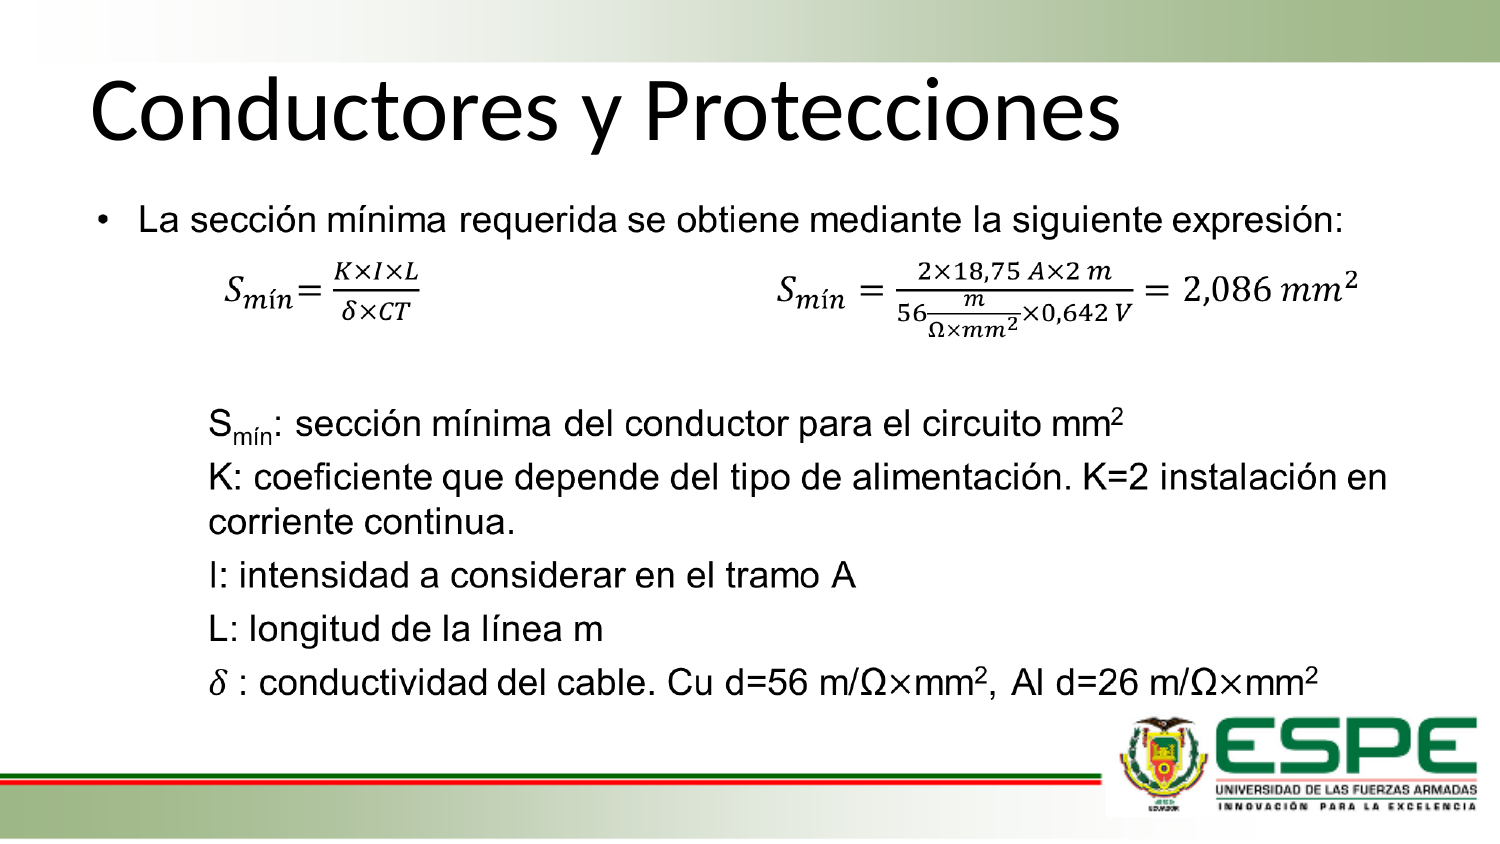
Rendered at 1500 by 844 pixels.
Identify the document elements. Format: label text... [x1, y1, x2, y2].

title Conductores y Protecciones [75, 33, 1425, 175]
picture [0, 0, 1500, 844]
list [75, 184, 1425, 742]
